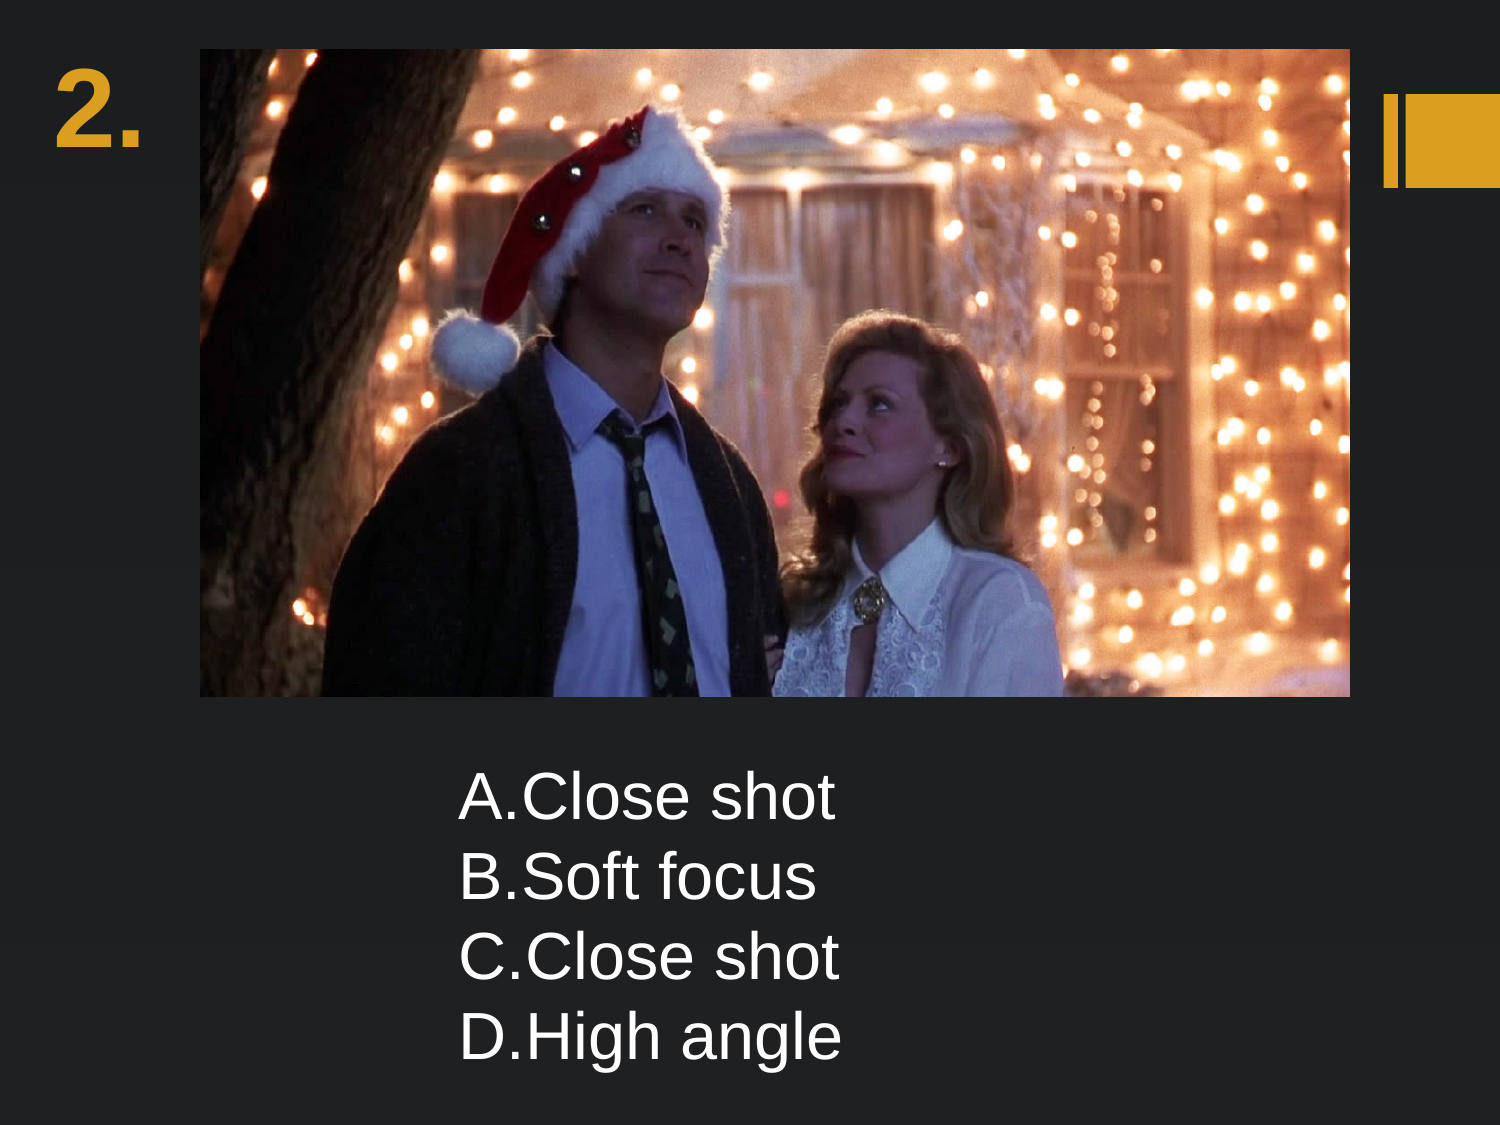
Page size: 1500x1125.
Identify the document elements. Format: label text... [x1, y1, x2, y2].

text_box Close shot Soft focus Close shot High angle [443, 745, 1107, 1080]
text_box 2. [37, 27, 162, 178]
picture [199, 49, 1351, 698]
